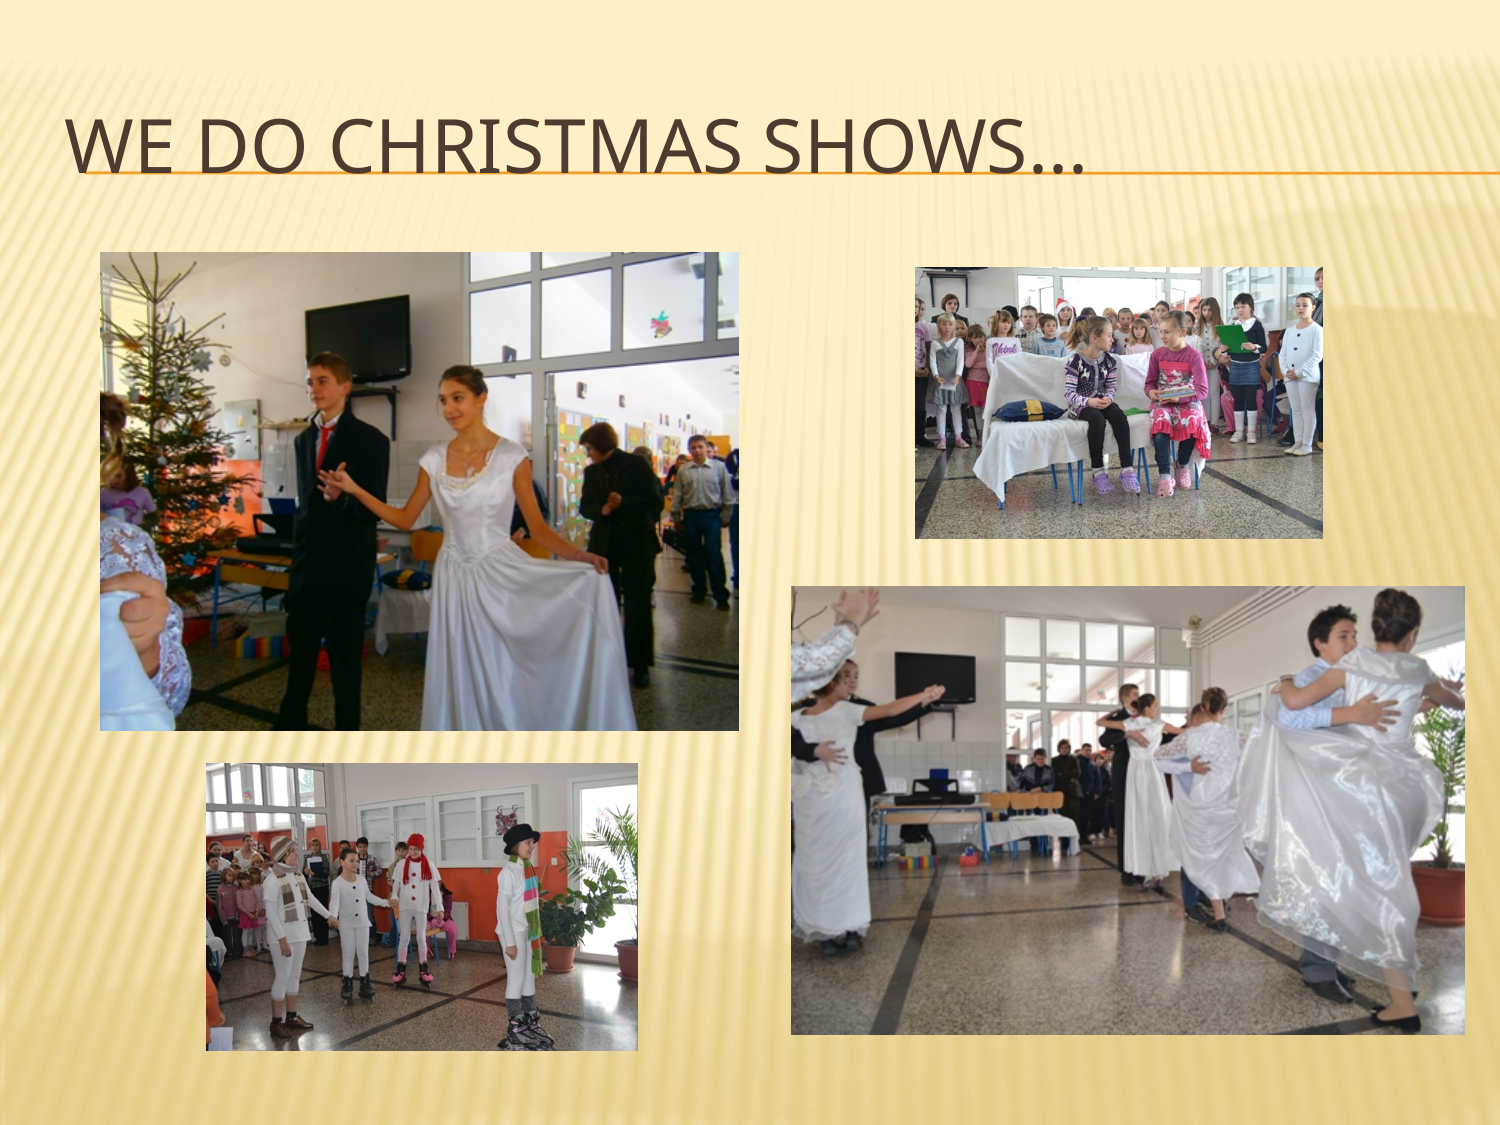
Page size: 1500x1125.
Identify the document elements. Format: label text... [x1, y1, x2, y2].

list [100, 252, 739, 732]
title We do christmas shows... [50, 75, 1475, 213]
picture [915, 266, 1323, 540]
picture [206, 762, 638, 1051]
picture [791, 585, 1465, 1036]
